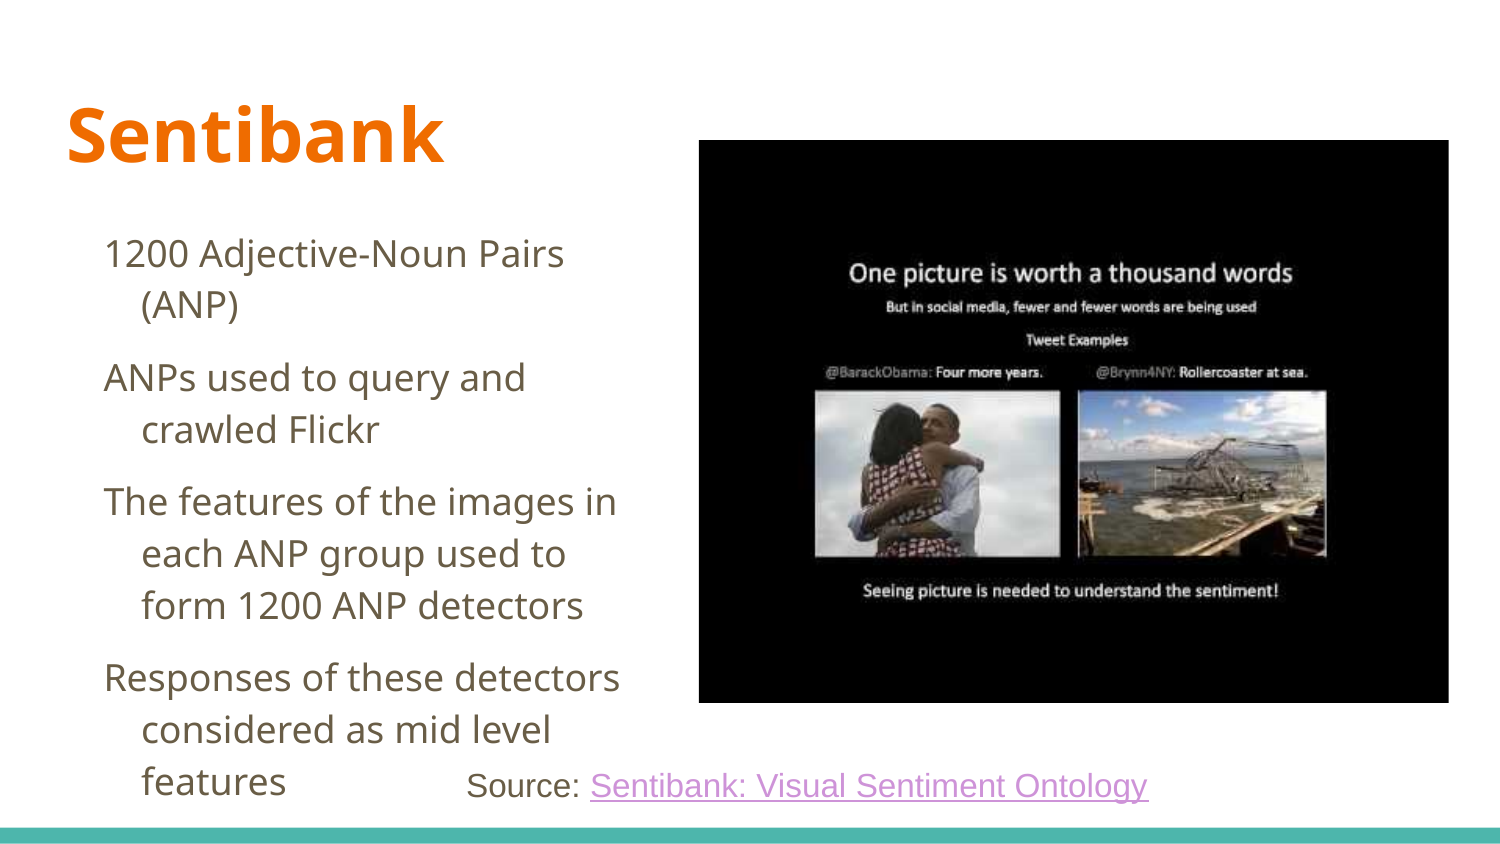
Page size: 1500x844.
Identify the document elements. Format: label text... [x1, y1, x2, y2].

list 1200 Adjective-Noun Pairs (ANP) ANPs used to query and crawled Flickr The features of the images in each ANP group used to form 1200 ANP detectors Responses of these detectors considered as mid level features [51, 207, 678, 750]
title Sentibank [51, 72, 1449, 189]
text_box Source: Sentibank: Visual Sentiment Ontology [256, 749, 1359, 823]
text_box [698, 140, 1449, 704]
